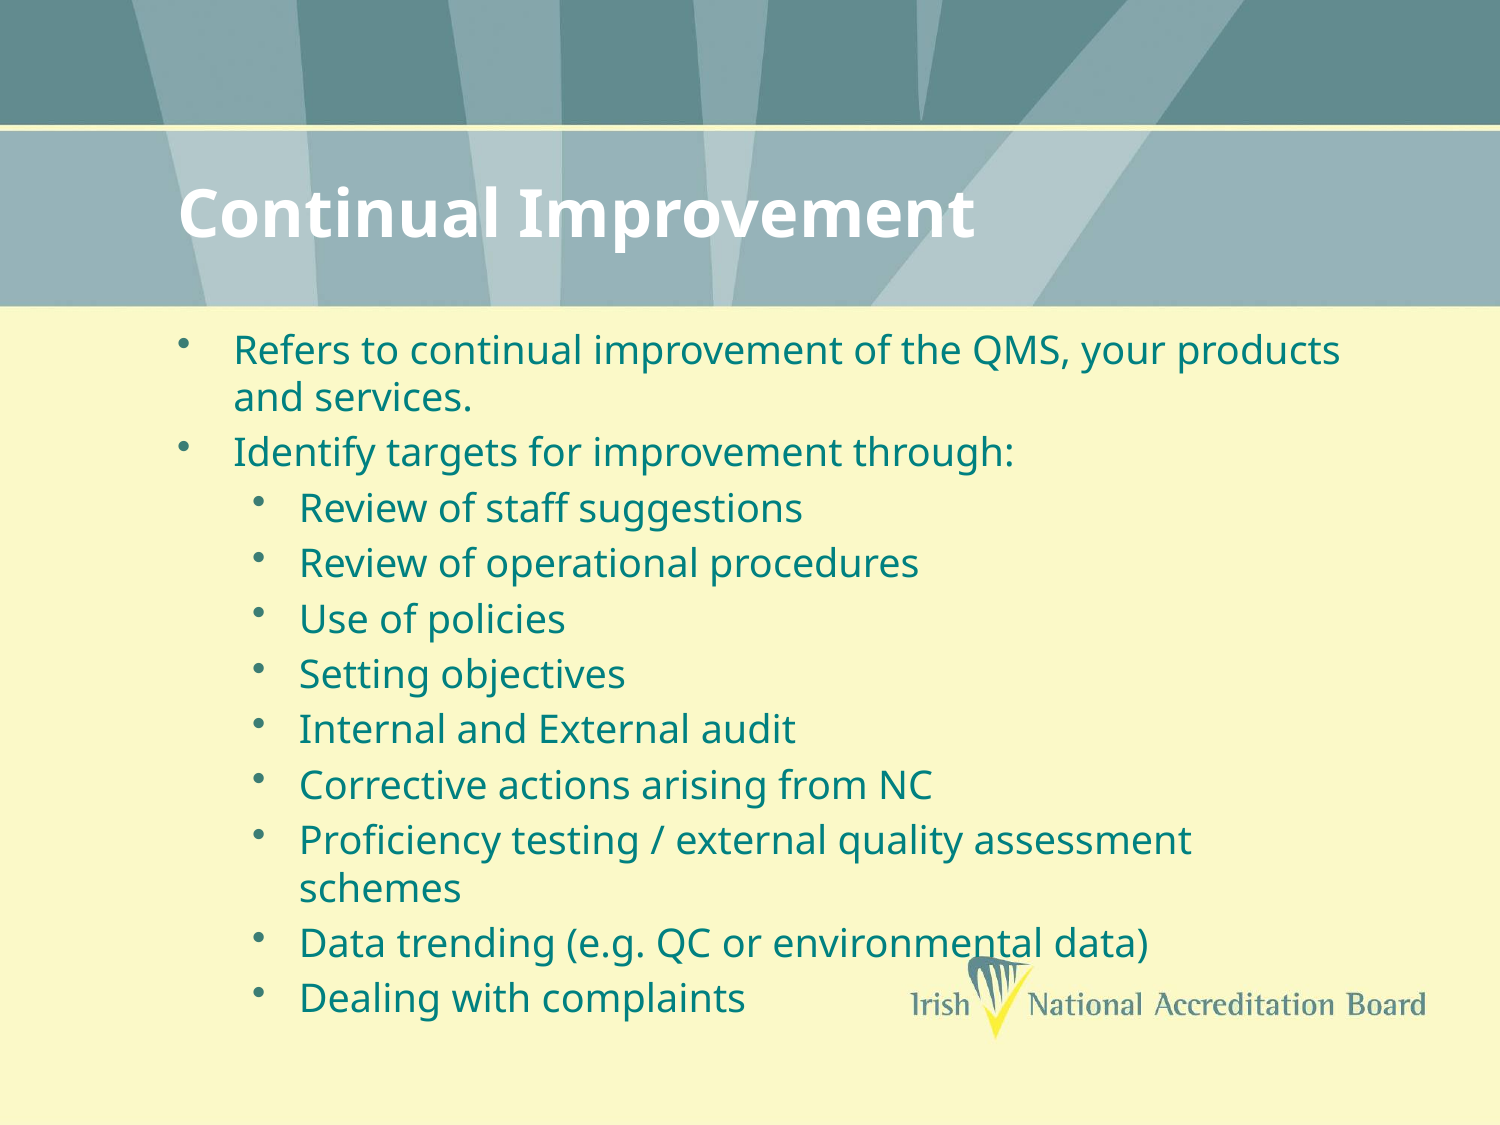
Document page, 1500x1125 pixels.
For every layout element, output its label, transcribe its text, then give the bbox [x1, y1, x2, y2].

picture [0, 0, 1500, 1125]
title Continual Improvement [177, 184, 1365, 279]
list Refers to continual improvement of the QMS, your products and services. Identify targets for improvement through: Review of staff suggestions Review of operational procedures Use of policies Setting objectives Internal and External audit Corrective actions arising from NC Proficiency testing / external quality assessment schemes Data trending (e.g. QC or environmental data) Dealing with complaints [177, 324, 1365, 1083]
